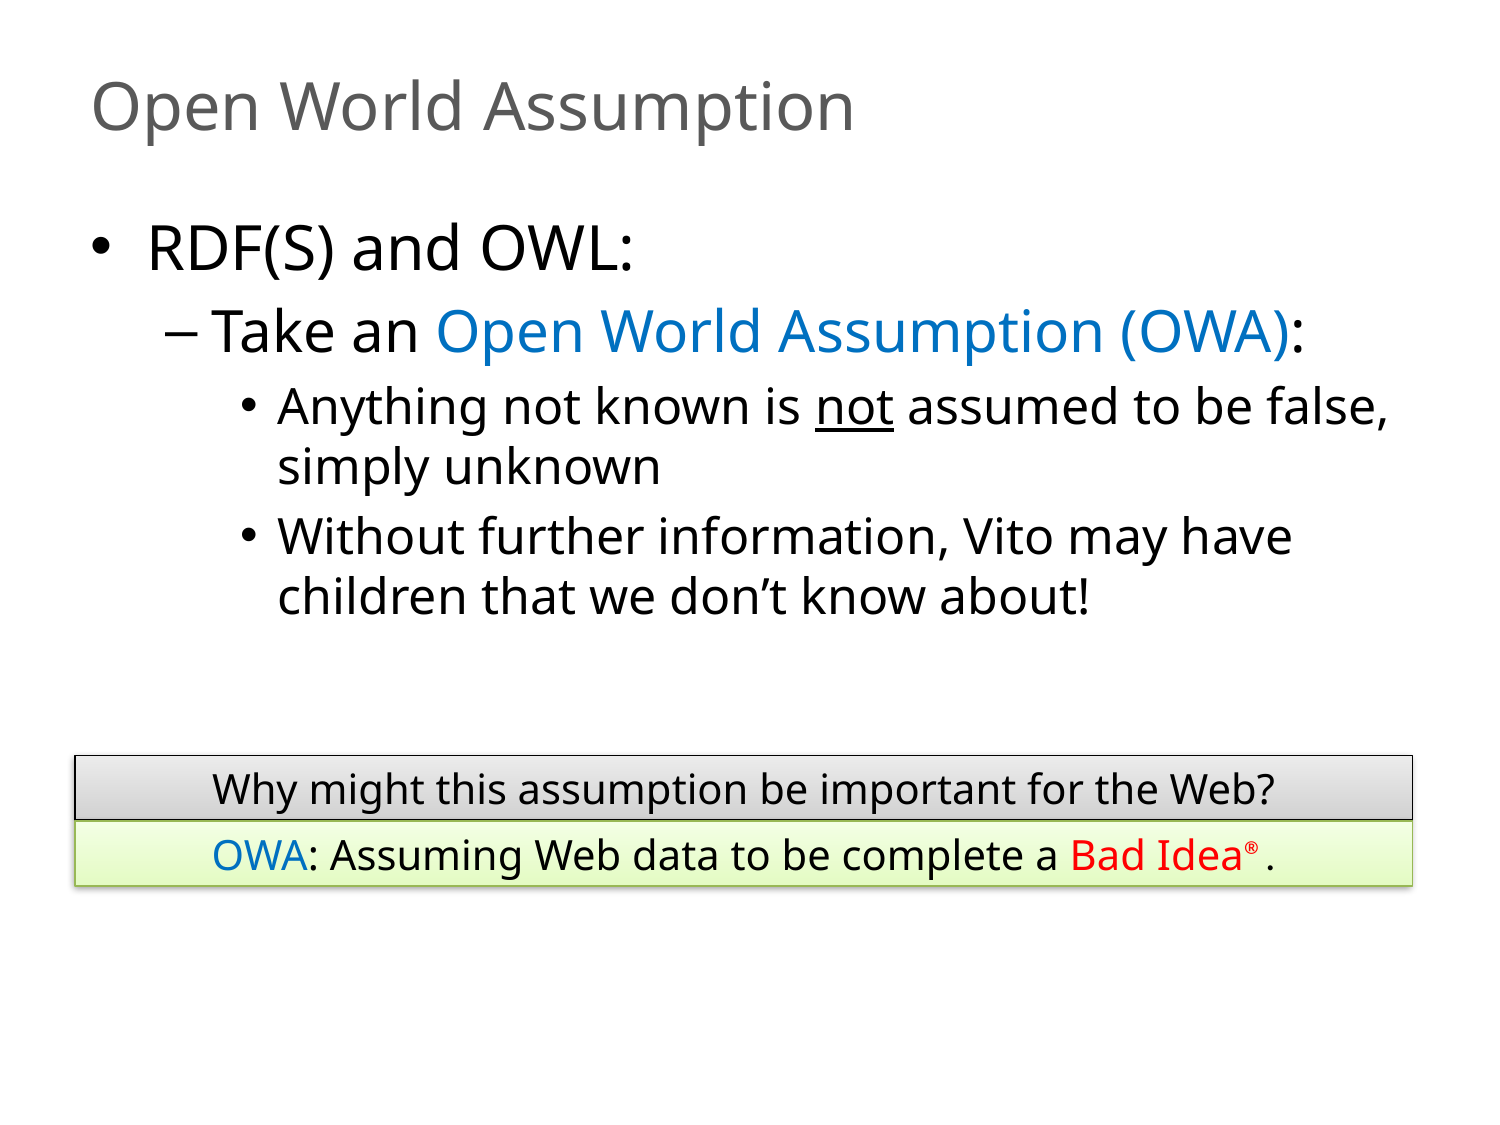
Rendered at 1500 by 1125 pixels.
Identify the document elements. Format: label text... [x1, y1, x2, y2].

text_box Why might this assumption be important for the Web? [74, 755, 1413, 820]
text_box OWA: Assuming Web data to be complete a Bad Idea®. [74, 820, 1413, 887]
title Open World Assumption [75, 45, 1425, 163]
list RDF(S) and OWL: Take an Open World Assumption (OWA): Anything not known is not assumed to be false, simply unknown Without further information, Vito may have children that we don’t know about! [75, 200, 1425, 1005]
